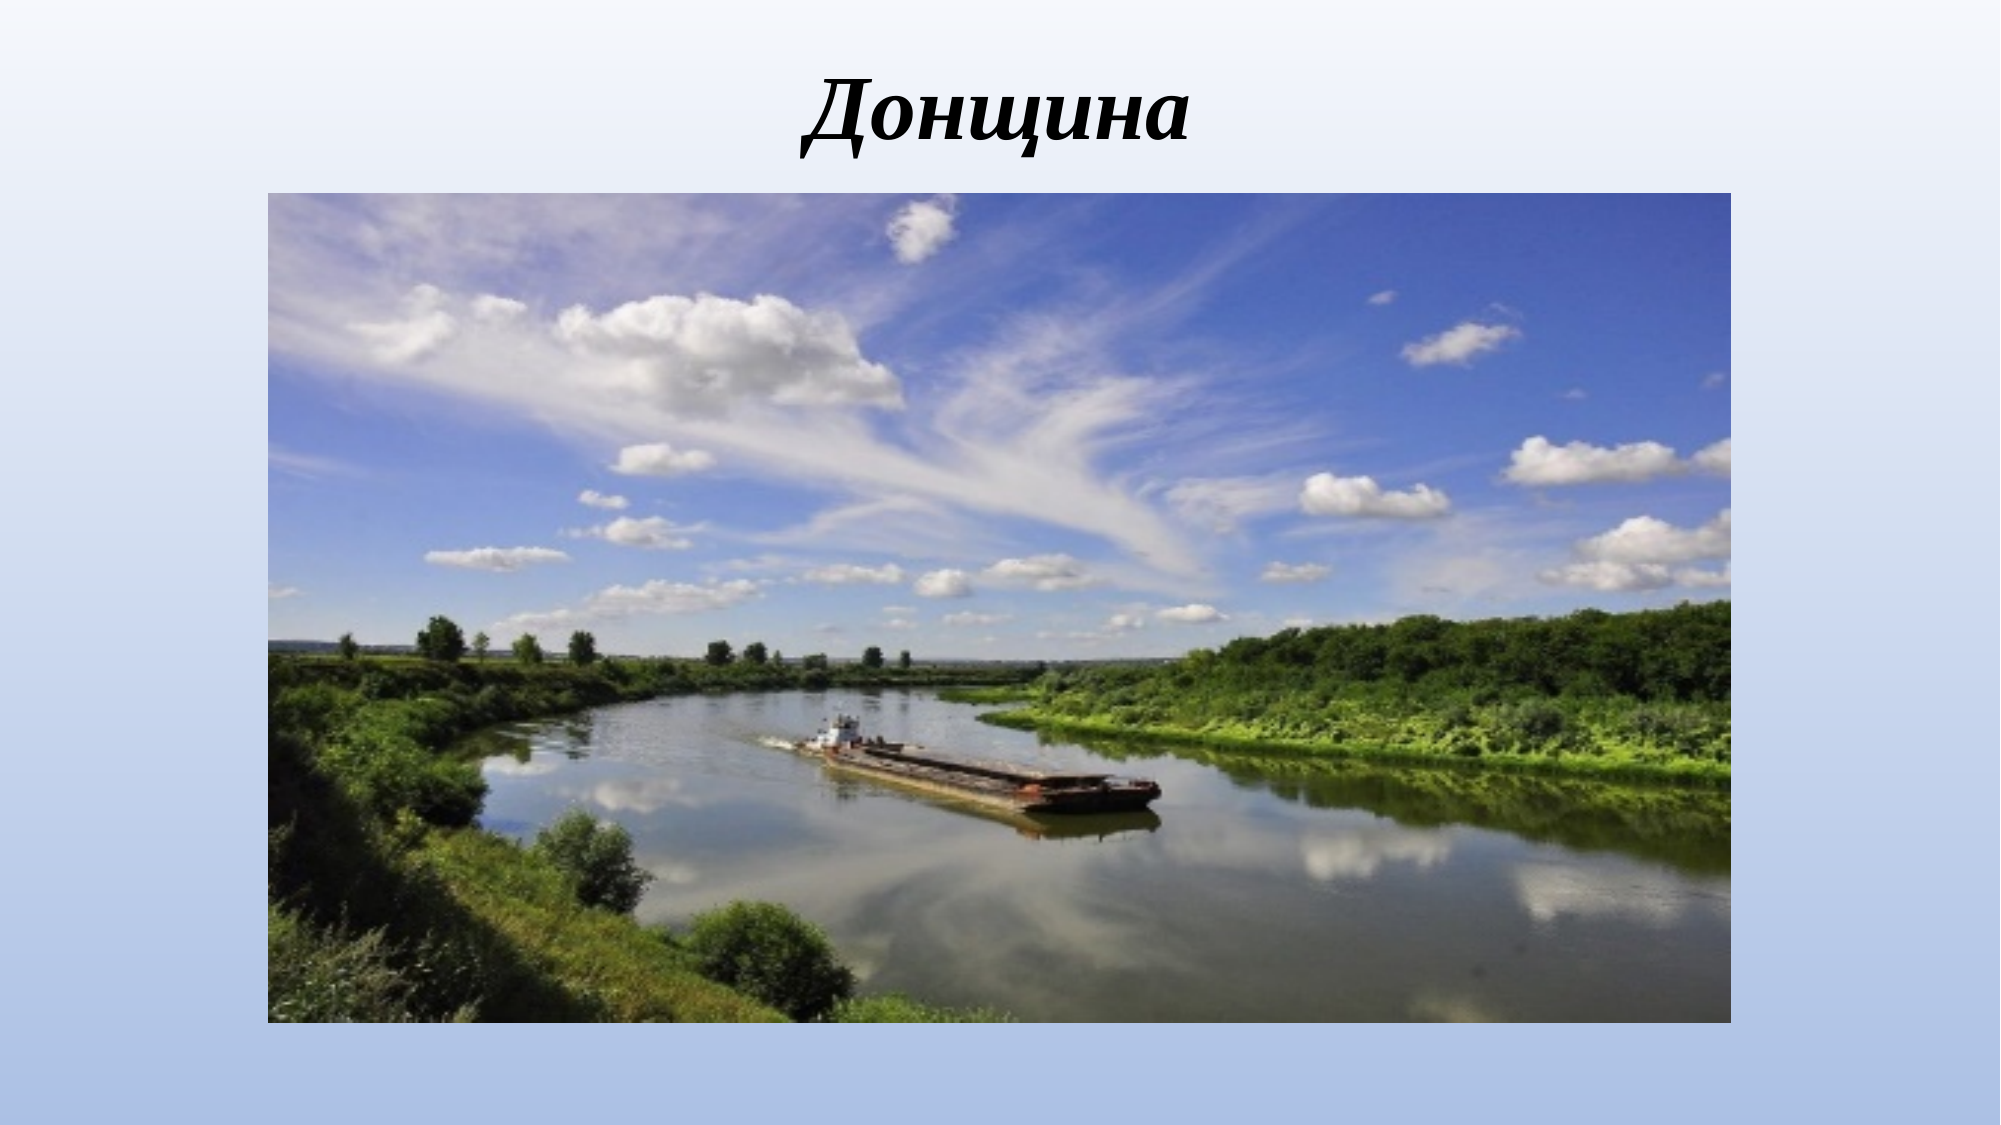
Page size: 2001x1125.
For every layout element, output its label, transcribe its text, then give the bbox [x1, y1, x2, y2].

title Донщина [137, 26, 1863, 194]
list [268, 193, 1731, 1023]
